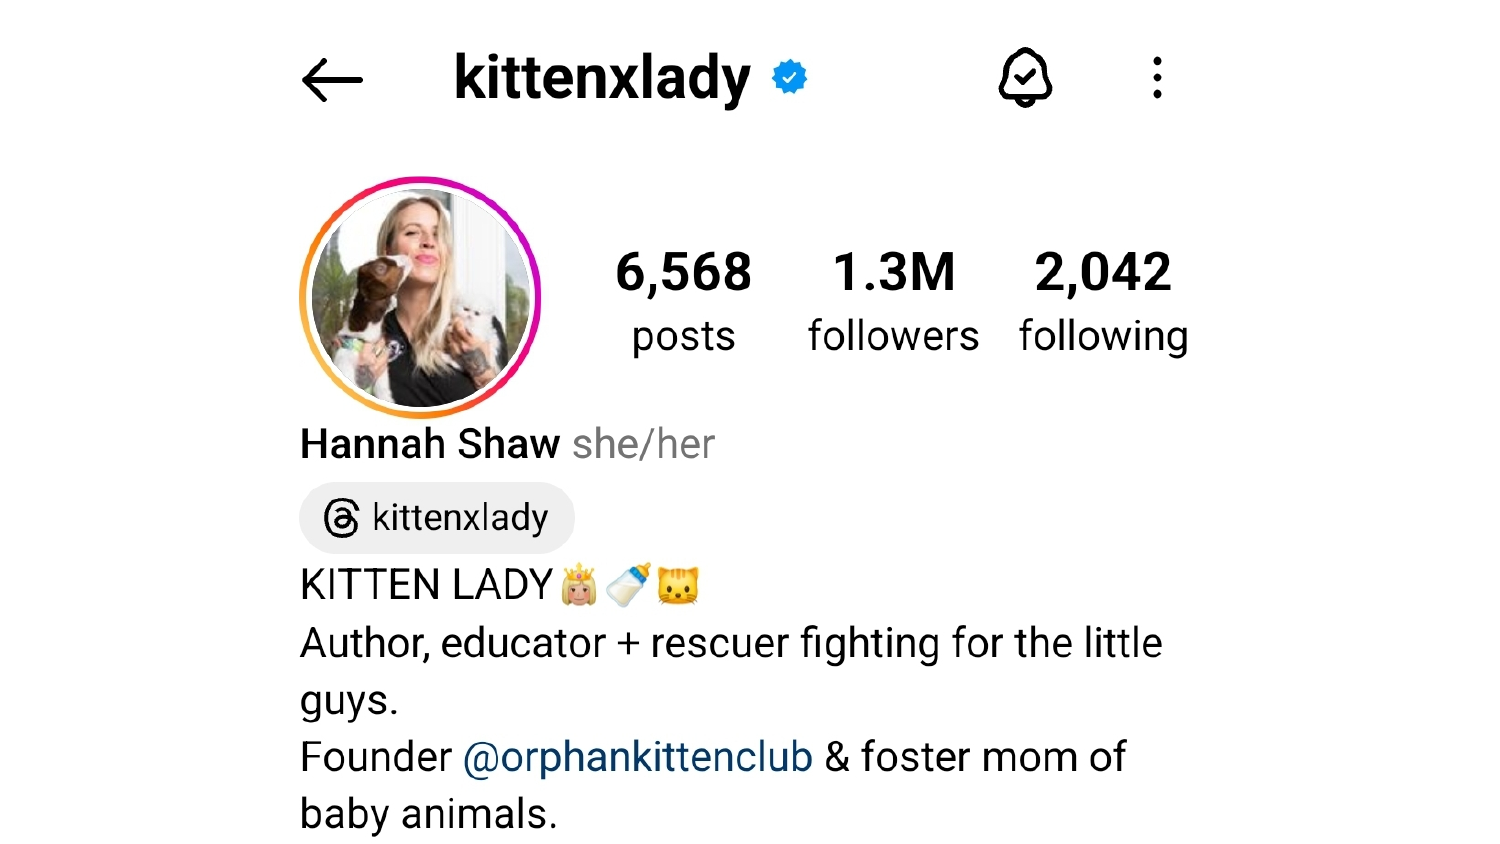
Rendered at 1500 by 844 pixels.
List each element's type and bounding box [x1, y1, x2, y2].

picture [254, 0, 1245, 844]
